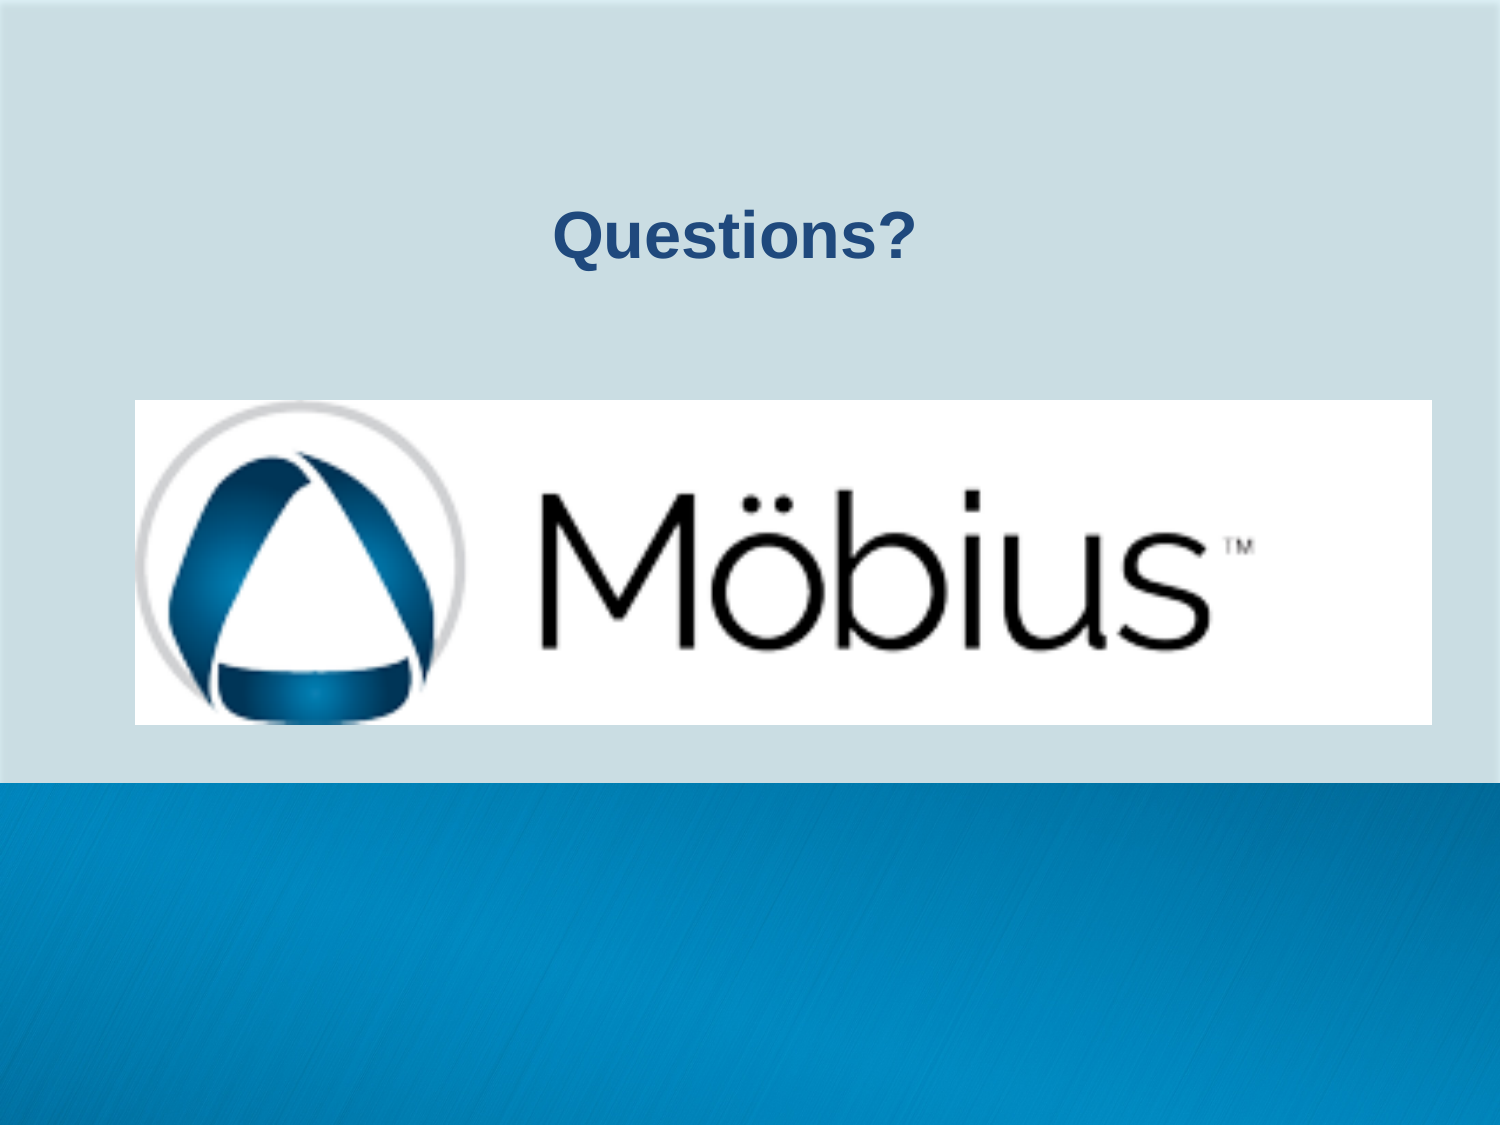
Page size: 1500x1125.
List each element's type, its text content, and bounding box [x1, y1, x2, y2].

text_box Questions? [537, 184, 963, 280]
picture [135, 388, 1433, 736]
